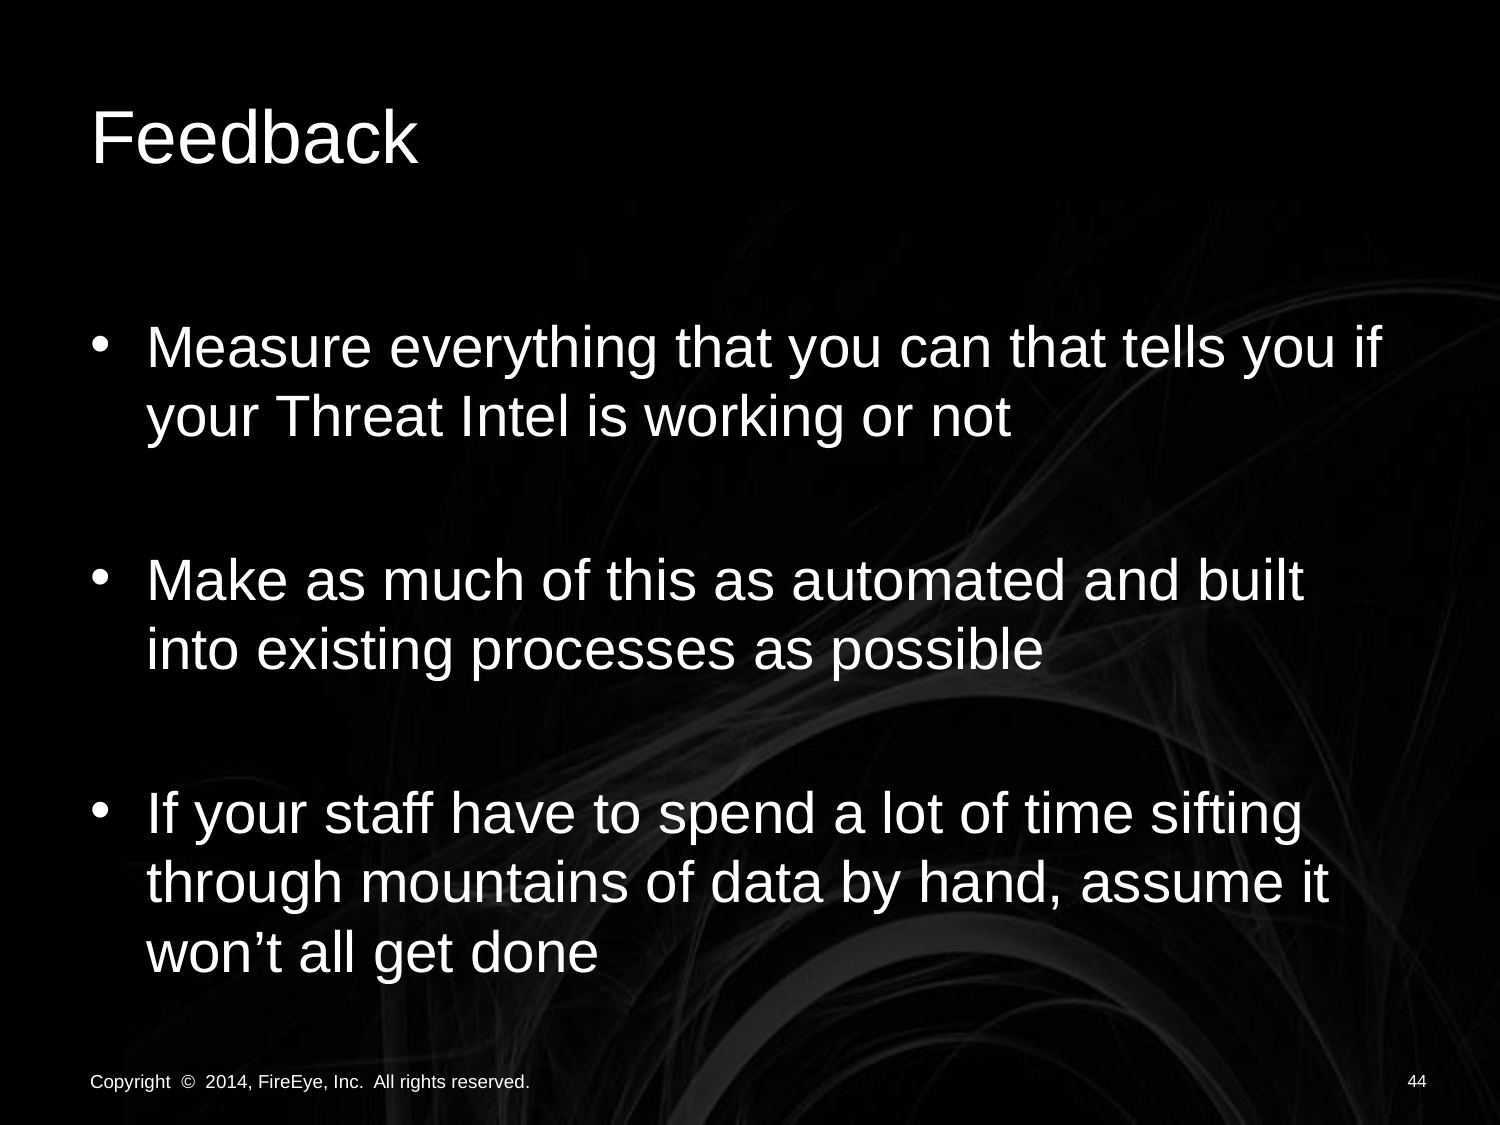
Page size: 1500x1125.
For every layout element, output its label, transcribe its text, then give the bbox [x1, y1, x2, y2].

picture [0, 0, 1500, 1125]
list Measure everything that you can that tells you if your Threat Intel is working or not Make as much of this as automated and built into existing processes as possible If your staff have to spend a lot of time sifting through mountains of data by hand, assume it won’t all get done [75, 219, 1425, 1004]
title Feedback [75, 43, 1425, 179]
